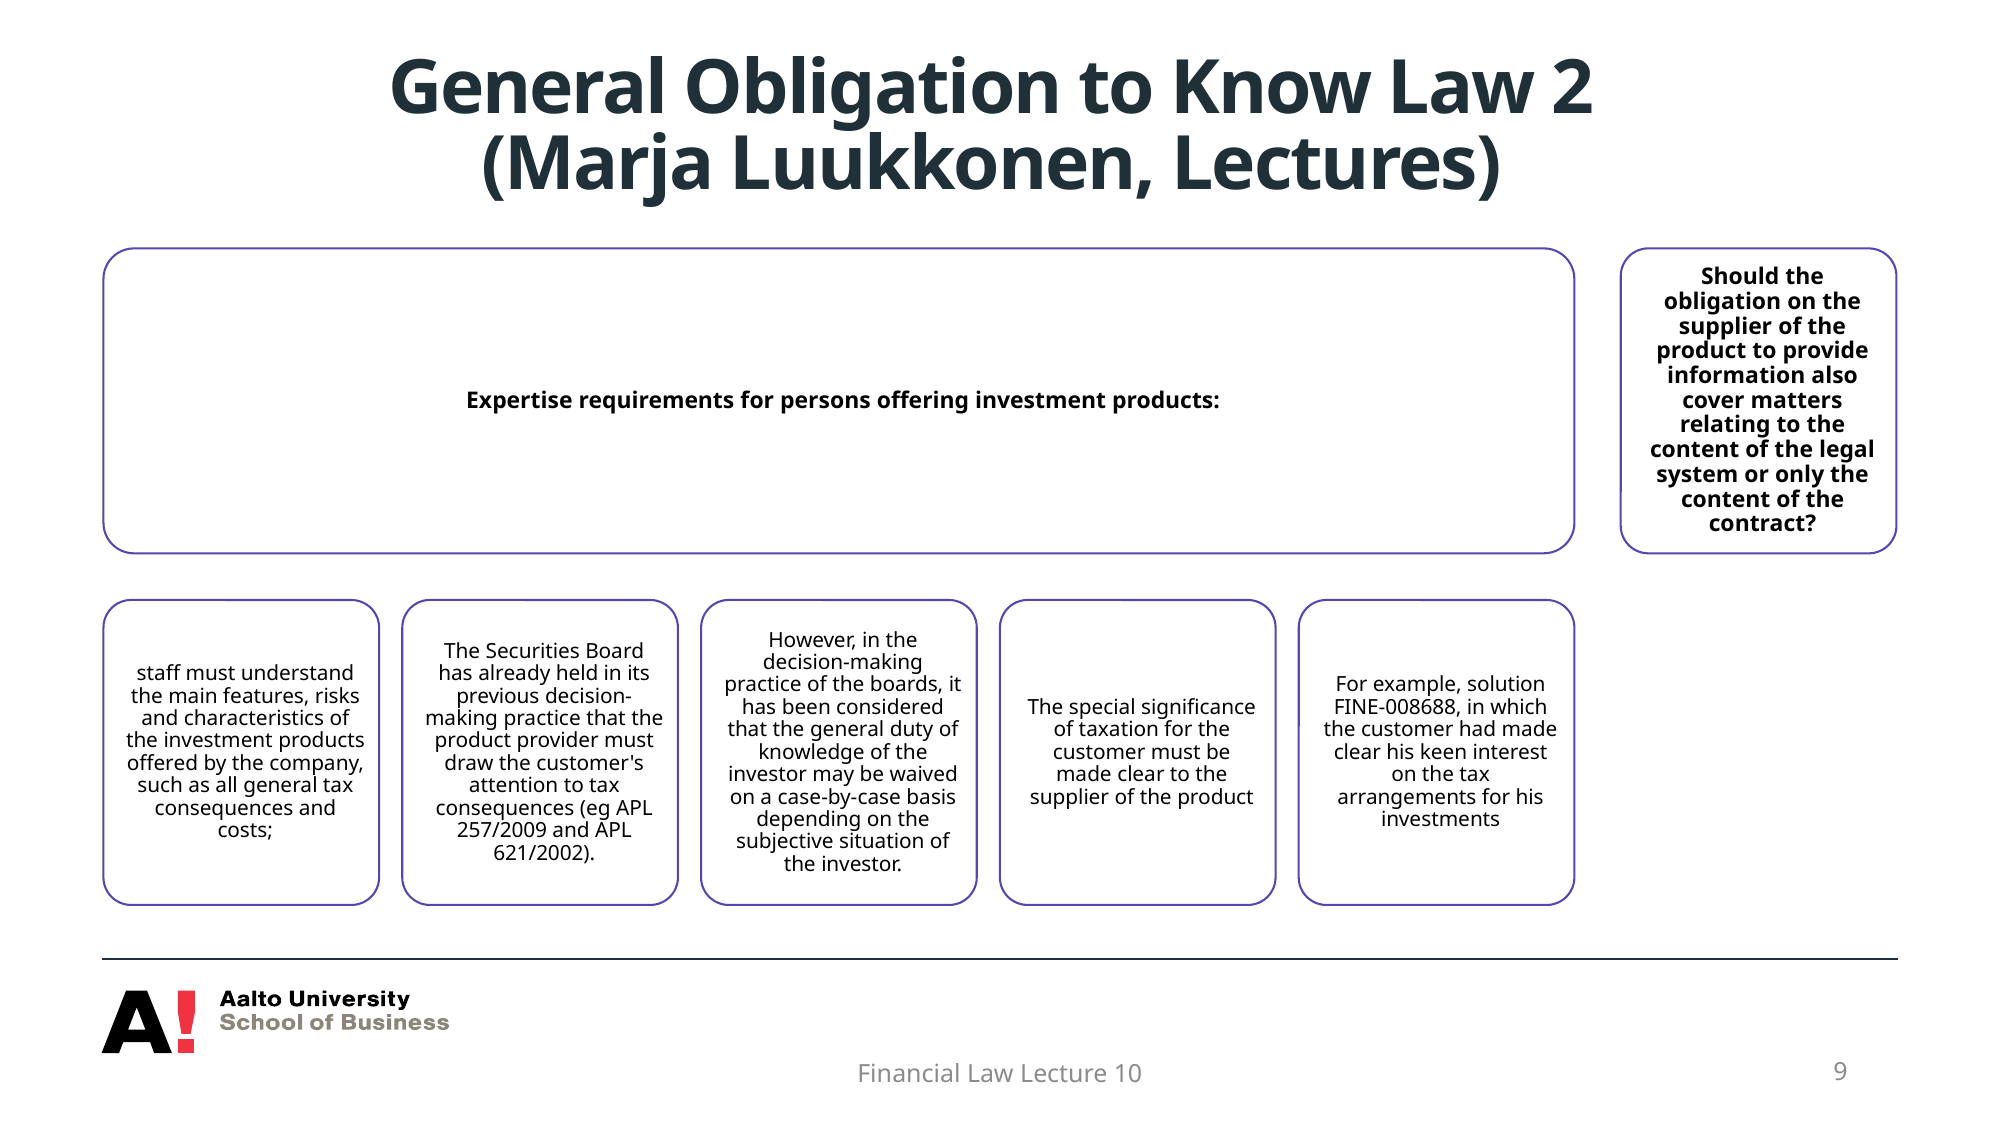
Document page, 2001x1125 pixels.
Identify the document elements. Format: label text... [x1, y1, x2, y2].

footer Financial Law Lecture 10 [662, 1042, 1338, 1103]
title General Obligation to Know Law 2 (Marja Luukkonen, Lectures) [102, 52, 1898, 248]
slide_number 9 [1412, 1042, 1863, 1103]
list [102, 248, 1898, 905]
